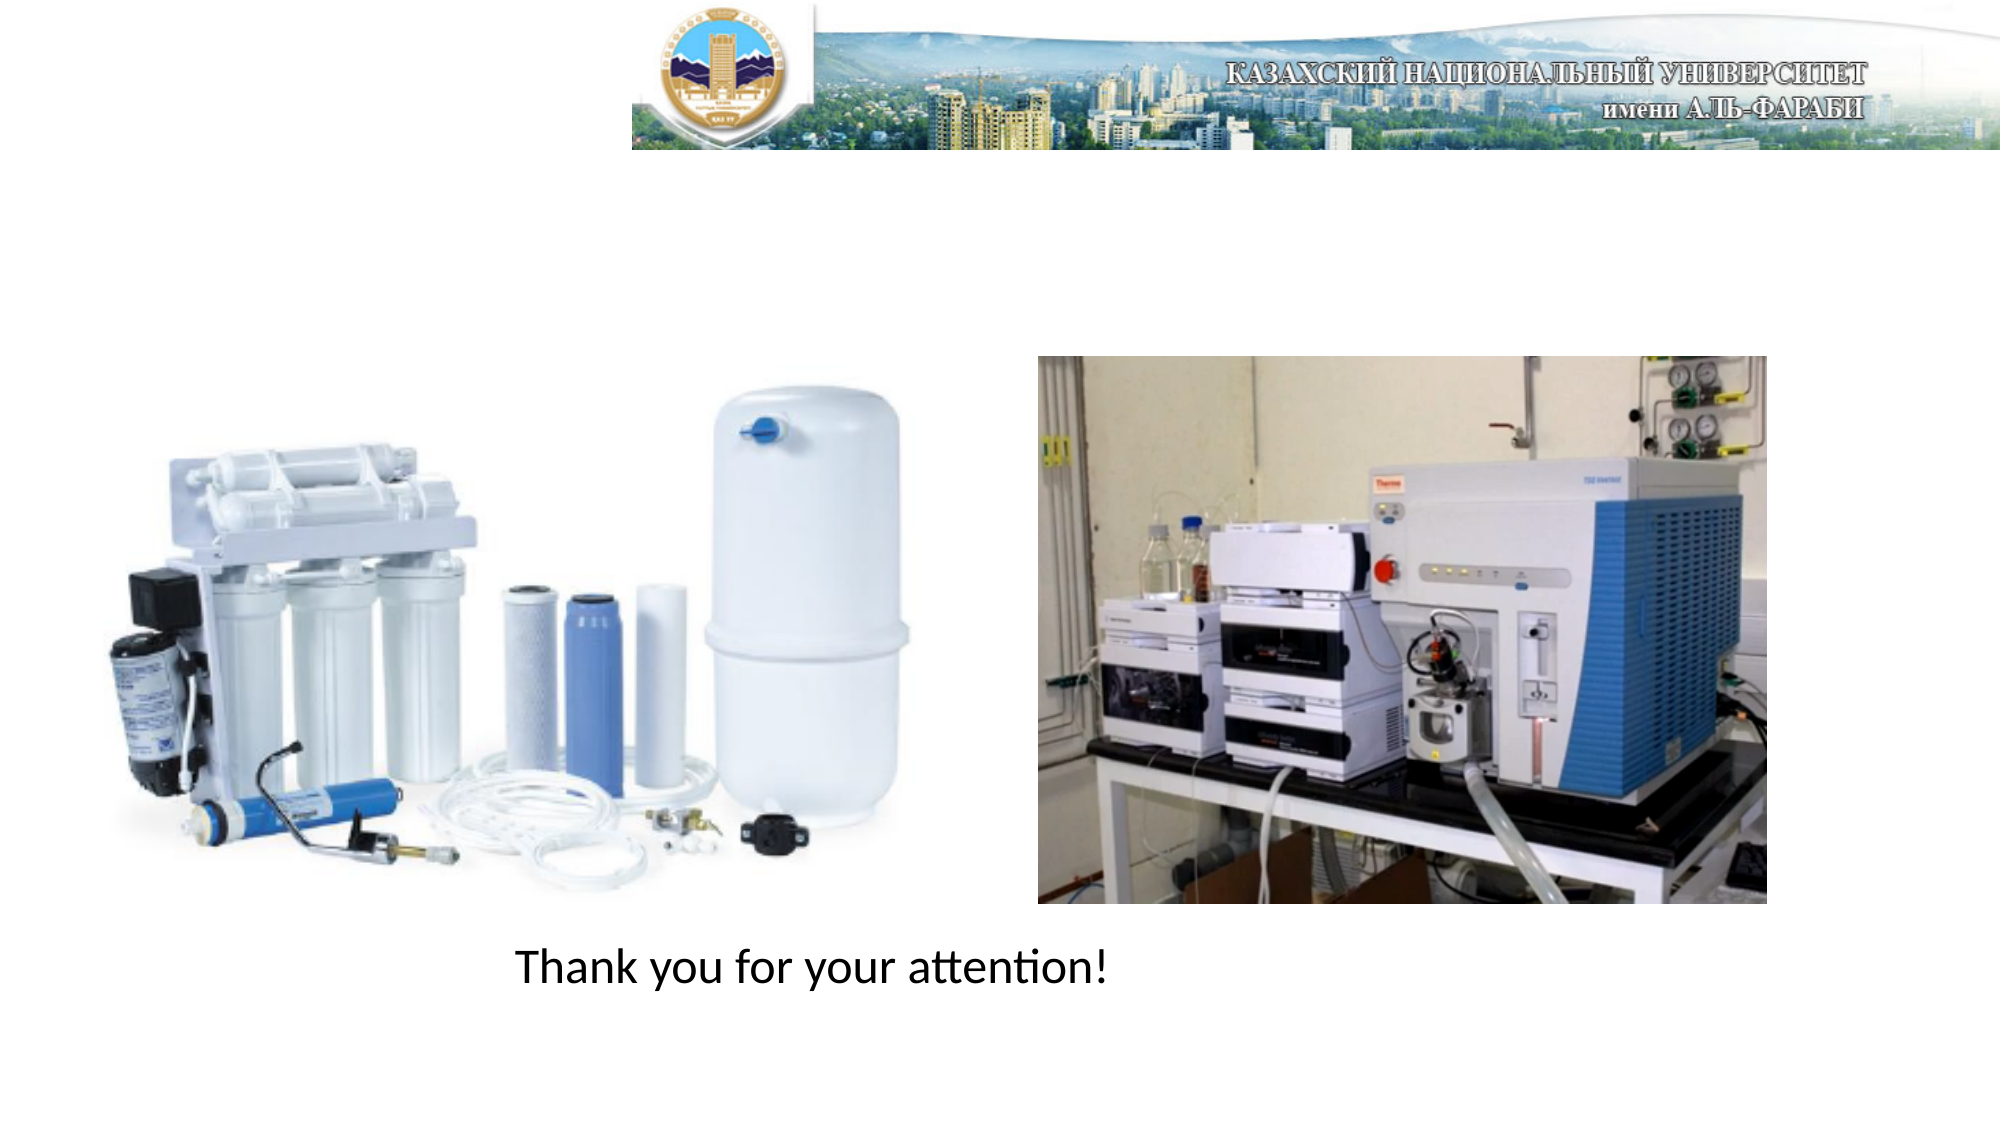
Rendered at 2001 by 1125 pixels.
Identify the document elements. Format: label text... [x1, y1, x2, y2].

picture [1038, 356, 1767, 904]
text_box Thank you for your attention! [966, 925, 1500, 1001]
picture [632, 2, 2000, 150]
picture [34, 271, 966, 1024]
